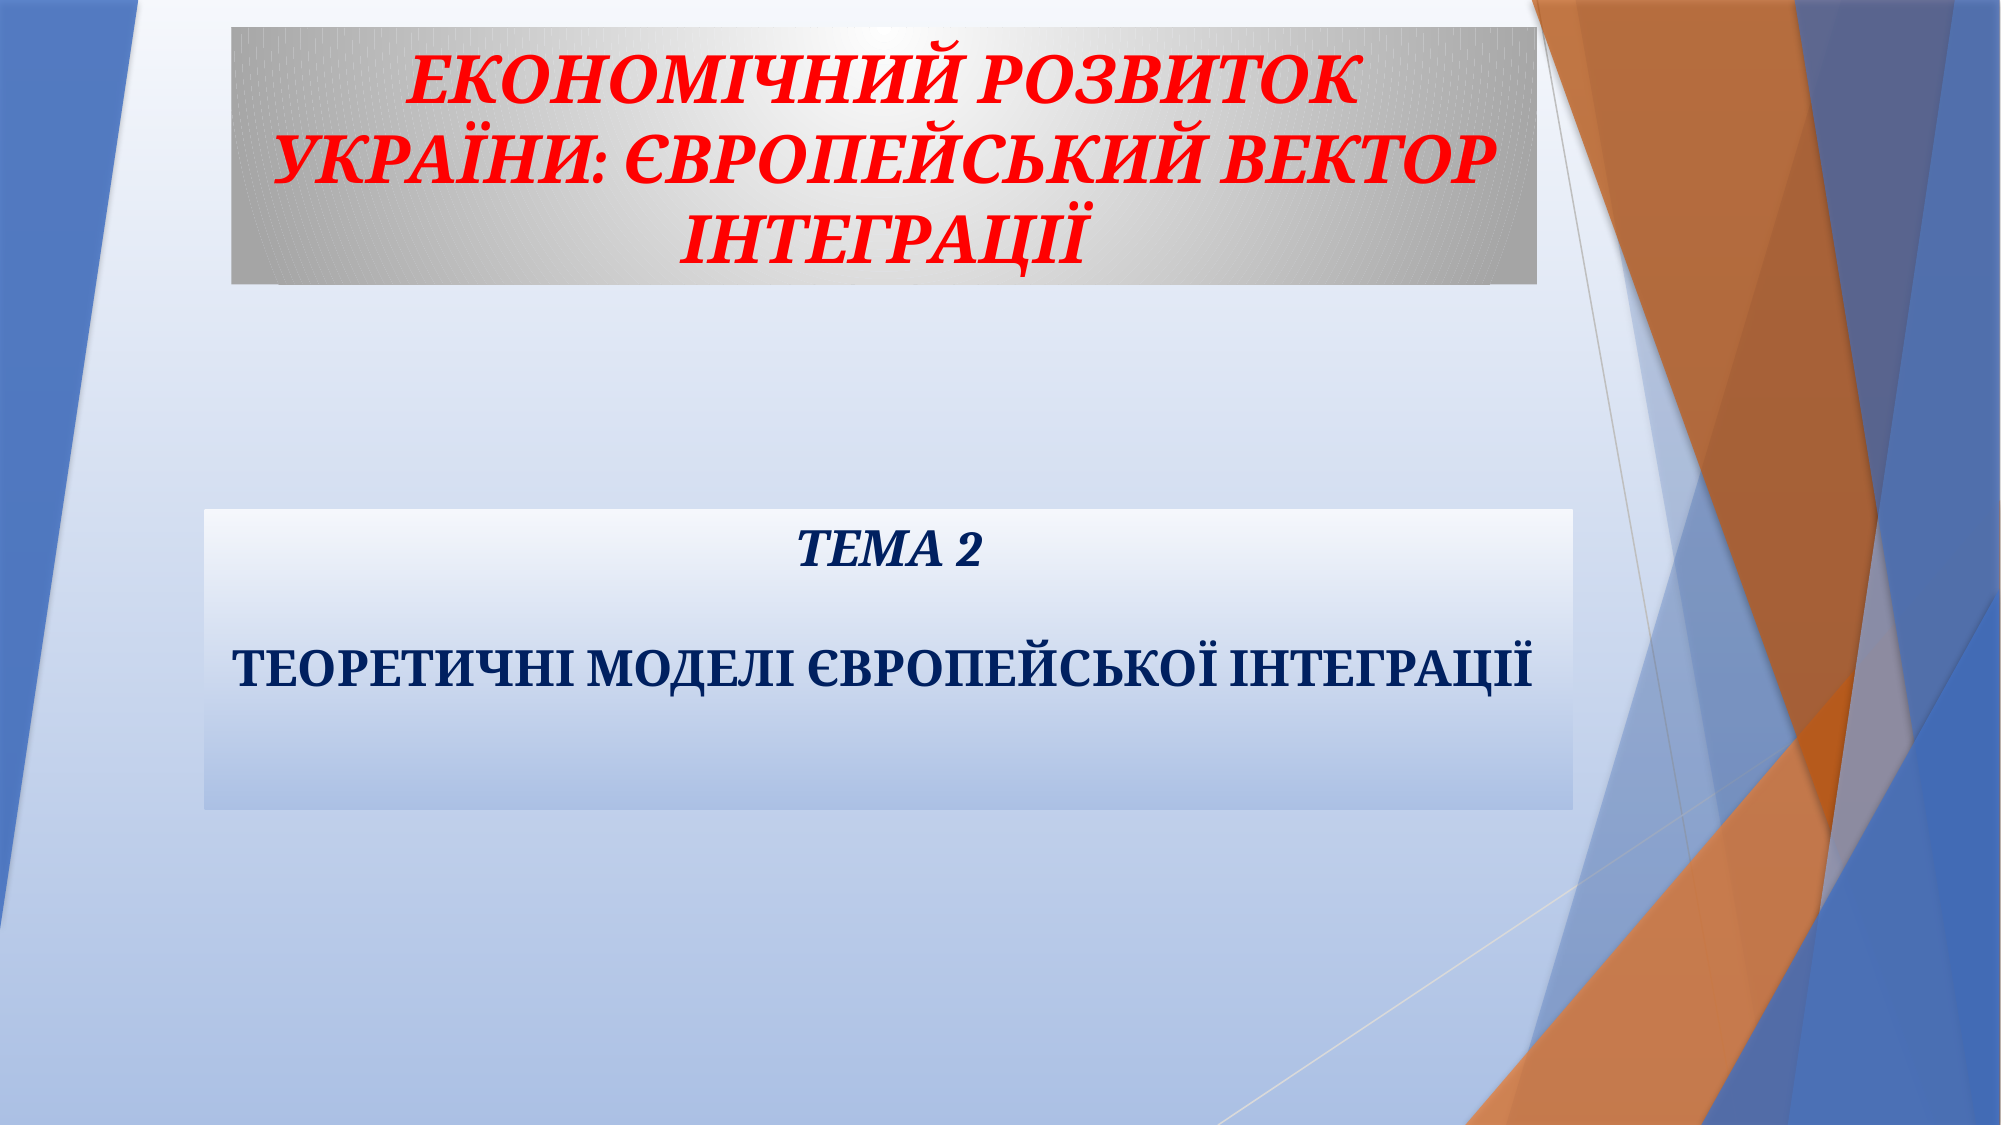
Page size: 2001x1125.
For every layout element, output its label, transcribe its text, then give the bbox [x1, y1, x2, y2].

title ЕКОНОМІЧНИЙ РОЗВИТОК УКРАЇНИ: ЄВРОПЕЙСЬКИЙ ВЕКТОР ІНТЕГРАЦІЇ [231, 27, 1537, 285]
subtitle ТЕМА 2 ТЕОРЕТИЧНІ МОДЕЛІ ЄВРОПЕЙСЬКОЇ ІНТЕГРАЦІЇ [204, 509, 1573, 810]
